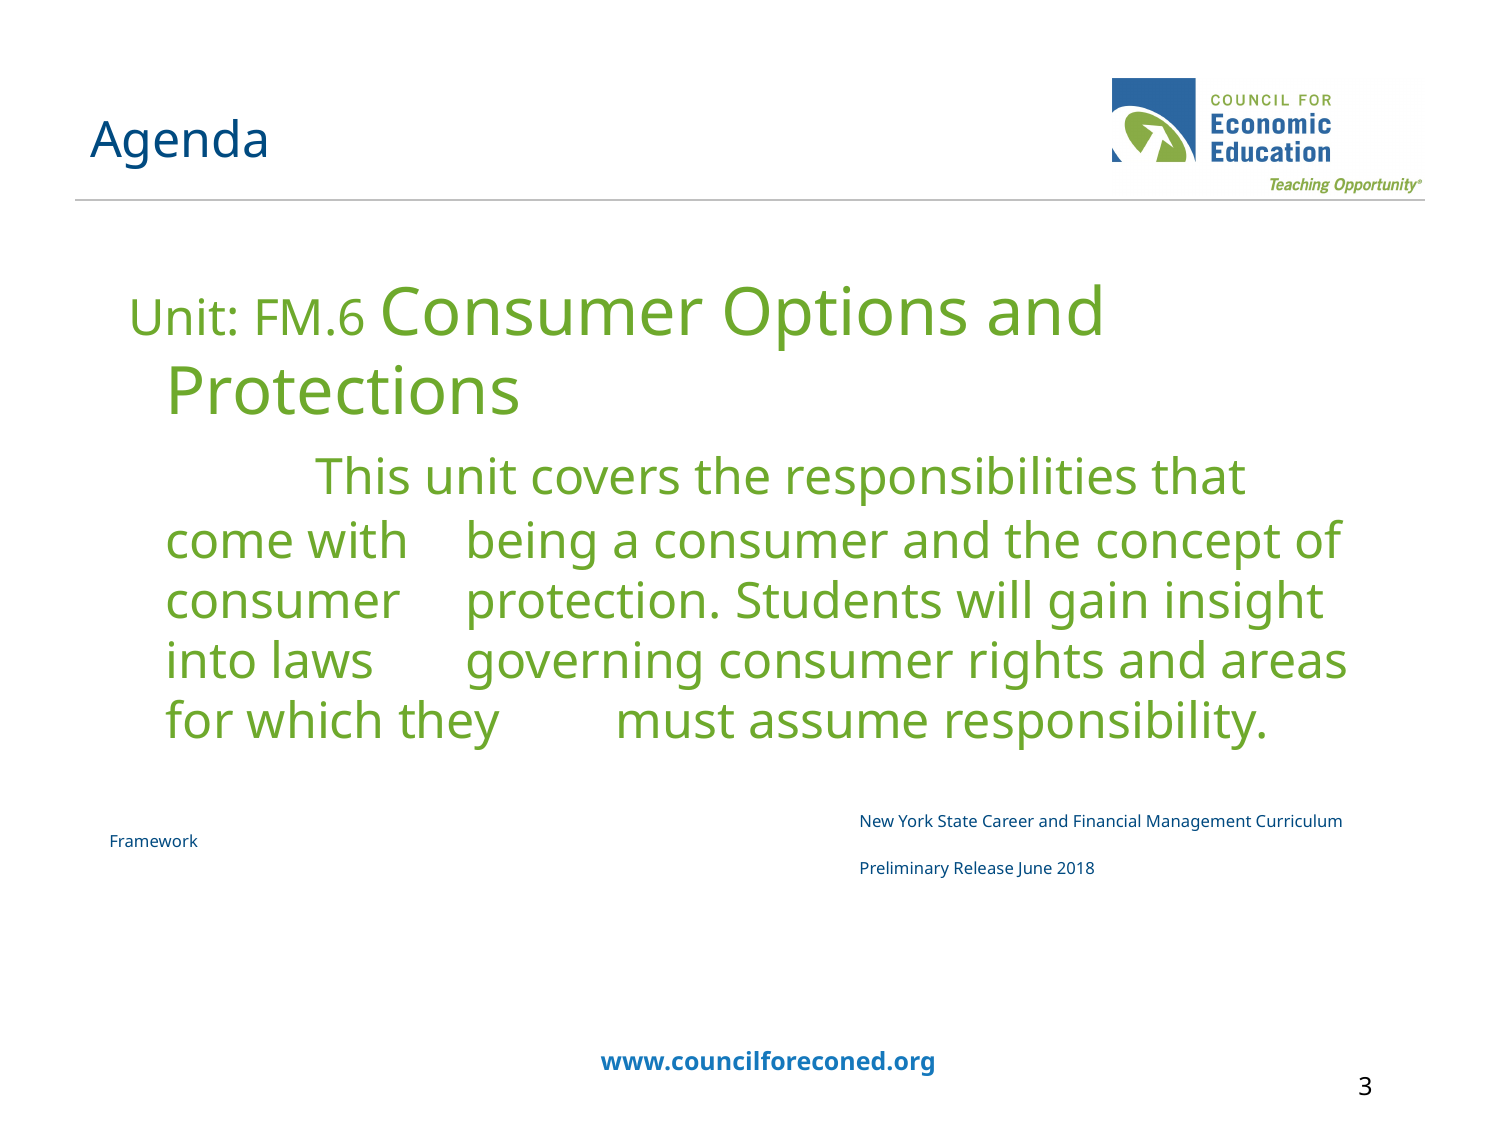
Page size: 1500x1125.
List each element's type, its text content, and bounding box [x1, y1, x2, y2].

title Agenda [75, 99, 1425, 200]
footer www.councilforeconed.org [124, 1037, 1420, 1113]
picture [1112, 78, 1425, 99]
list Unit: FM.6 Consumer Options and Protections This unit covers the responsibilities that come with being a consumer and the concept of consumer protection. Students will gain insight into laws governing consumer rights and areas for which they must assume responsibility. New York State Career and Financial Management Curriculum Framework Preliminary Release June 2018 [94, 260, 1387, 888]
slide_number 3 [1074, 1062, 1388, 1125]
